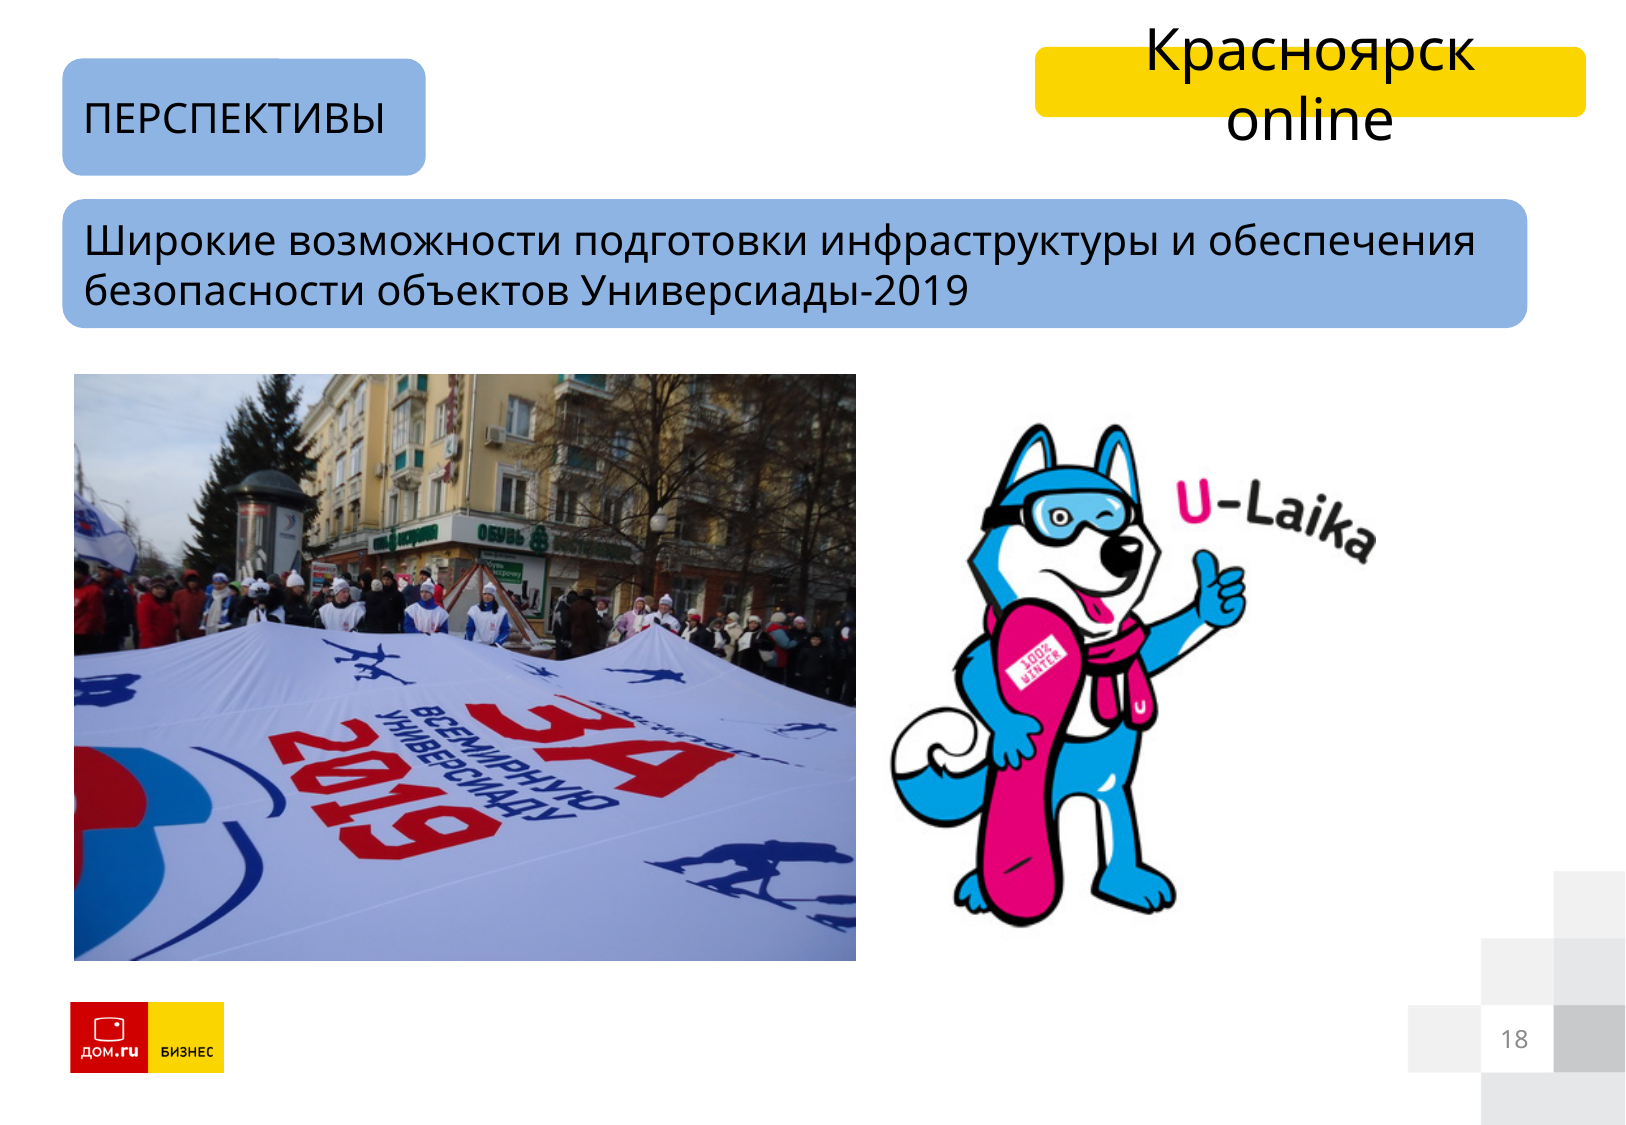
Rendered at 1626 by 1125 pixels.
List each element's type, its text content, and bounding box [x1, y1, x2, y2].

picture [0, 0, 1626, 1125]
slide_number 18 [1164, 1010, 1544, 1071]
text_box Широкие возможности подготовки инфраструктуры и обеспечения безопасности объектов Универсиады-2019 [60, 197, 1530, 331]
text_box Красноярск online [1033, 44, 1589, 120]
text_box ПЕРСПЕКТИВЫ [60, 56, 428, 178]
